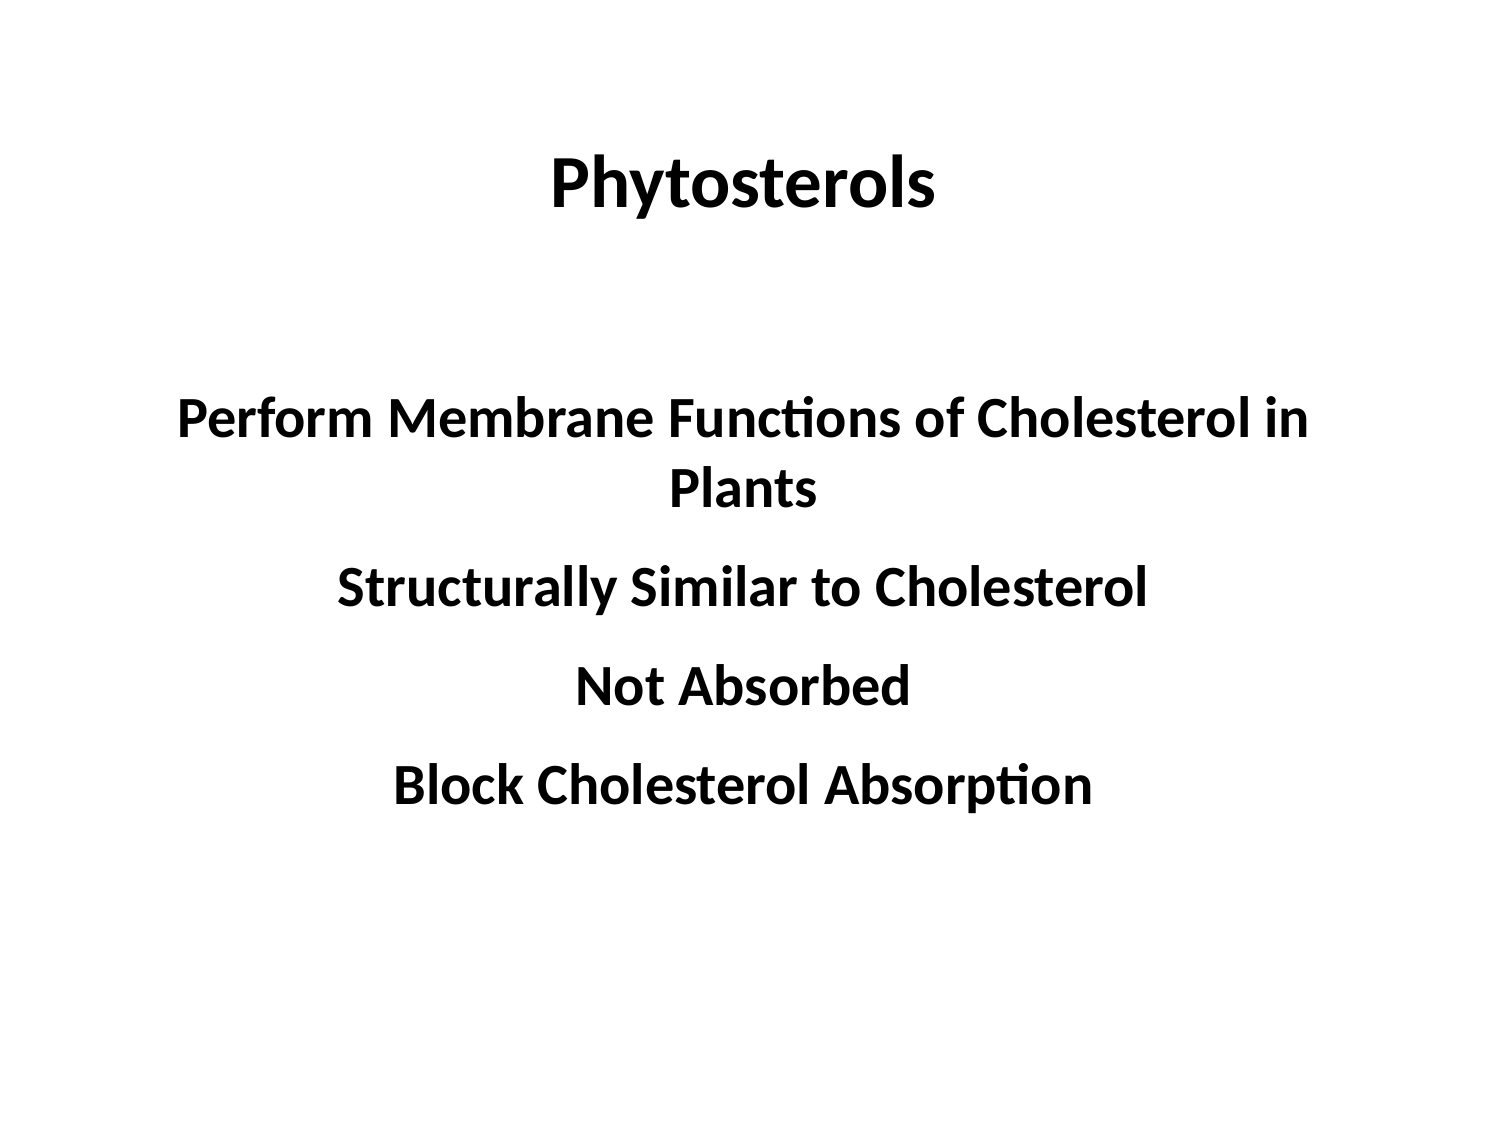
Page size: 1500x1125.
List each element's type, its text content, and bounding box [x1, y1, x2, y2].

text_box Phytosterols Perform Membrane Functions of Cholesterol in Plants Structurally Similar to Cholesterol Not Absorbed Block Cholesterol Absorption [99, 125, 1388, 1093]
